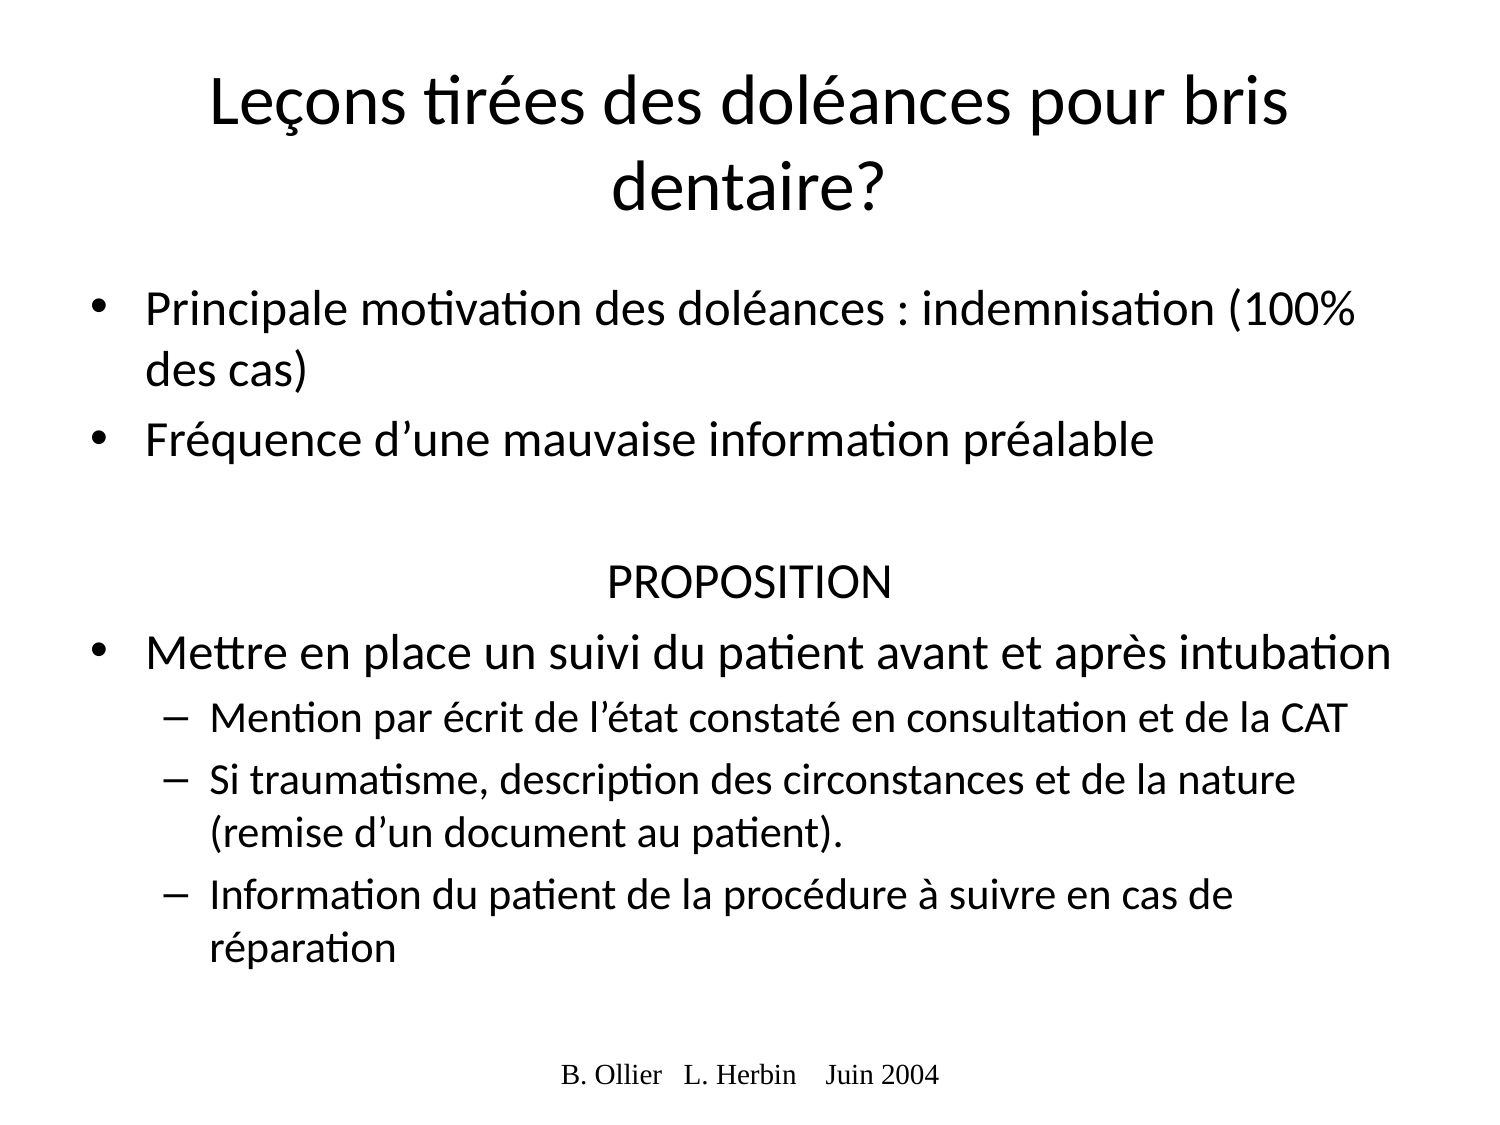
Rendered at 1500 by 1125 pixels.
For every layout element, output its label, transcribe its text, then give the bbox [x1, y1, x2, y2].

list Principale motivation des doléances : indemnisation (100% des cas) Fréquence d’une mauvaise information préalable PROPOSITION Mettre en place un suivi du patient avant et après intubation Mention par écrit de l’état constaté en consultation et de la CAT Si traumatisme, description des circonstances et de la nature (remise d’un document au patient). Information du patient de la procédure à suivre en cas de réparation [75, 267, 1425, 1005]
footer B. Ollier L. Herbin Juin 2004 [512, 1042, 988, 1103]
title Leçons tirées des doléances pour bris dentaire? [75, 45, 1425, 233]
